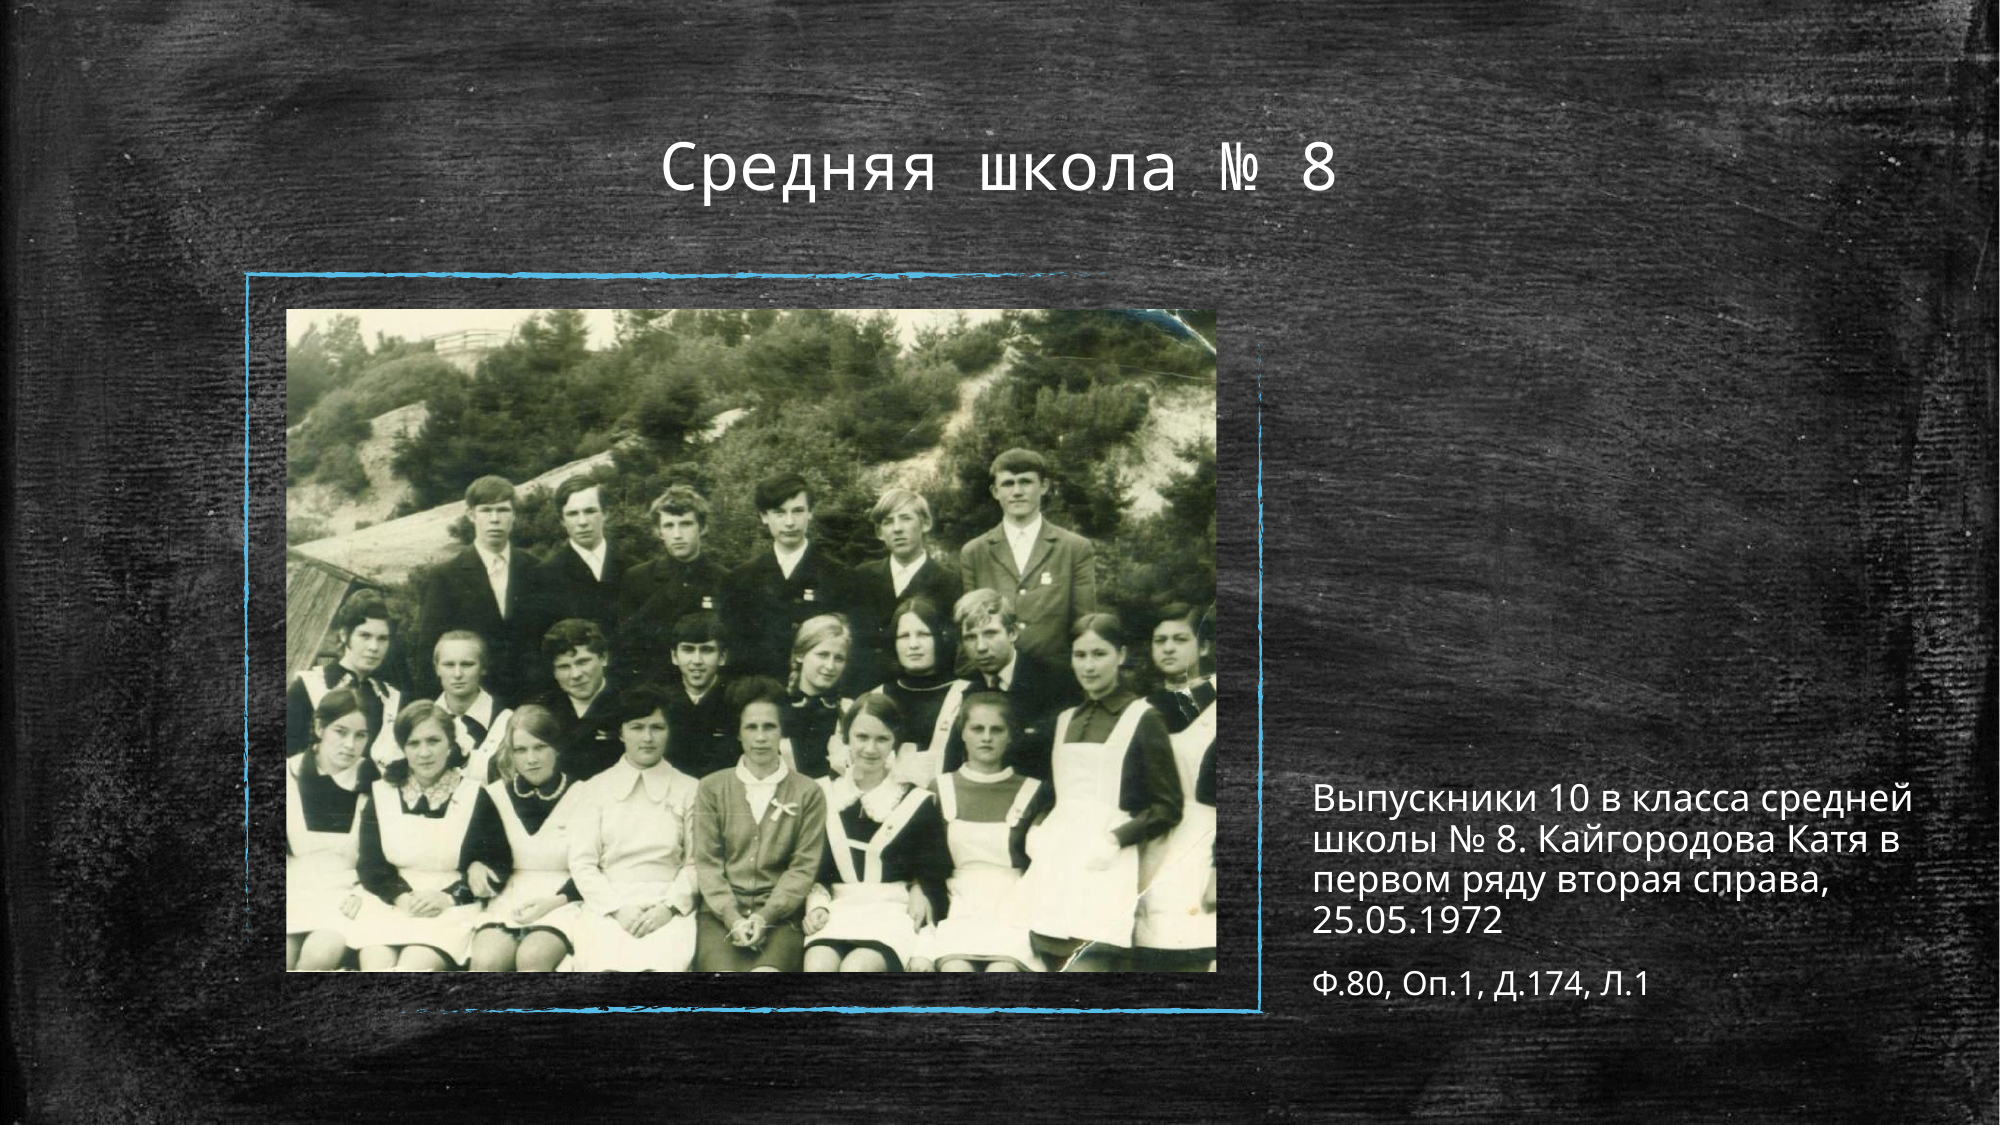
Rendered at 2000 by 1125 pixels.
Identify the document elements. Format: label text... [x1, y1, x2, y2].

title Средняя школа № 8 [249, 45, 1750, 213]
list Выпускники 10 в класса средней школы № 8. Кайгородова Катя в первом ряду вторая справа, 25.05.1972 Ф.80, Оп.1, Д.174, Л.1 [1296, 559, 1945, 1010]
picture [286, 309, 1217, 973]
